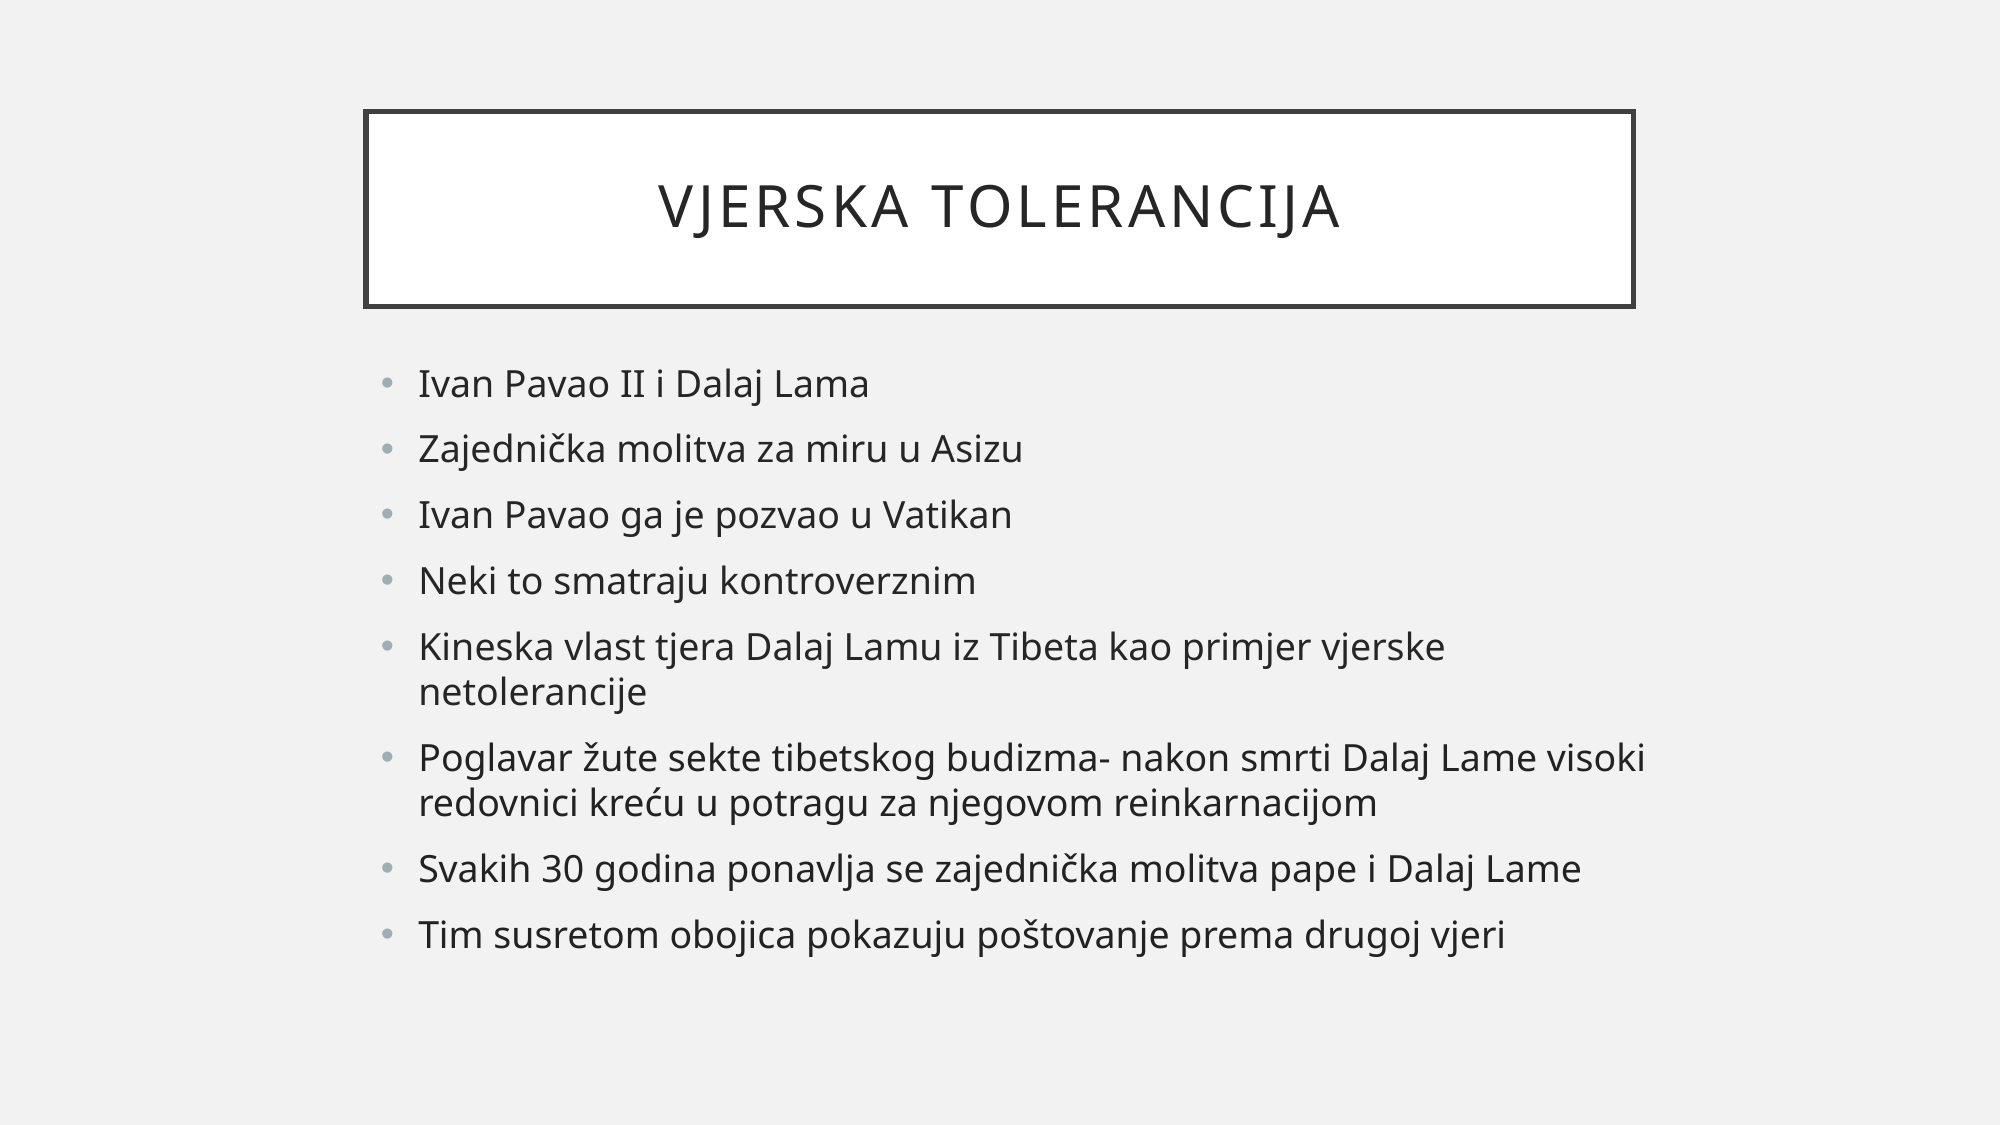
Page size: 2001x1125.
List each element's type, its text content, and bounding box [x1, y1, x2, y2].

text_box Ivan Pavao II i Dalaj Lama Zajednička molitva za miru u Asizu Ivan Pavao ga je pozvao u Vatikan Neki to smatraju kontroverznim Kineska vlast tjera Dalaj Lamu iz Tibeta kao primjer vjerske netolerancije Poglavar žute sekte tibetskog budizma- nakon smrti Dalaj Lame visoki redovnici kreću u potragu za njegovom reinkarnacijom Svakih 30 godina ponavlja se zajednička molitva pape i Dalaj Lame Tim susretom obojica pokazuju poštovanje prema drugoj vjeri [366, 352, 1687, 986]
text_box Vjerska tolerancija [365, 111, 1634, 307]
